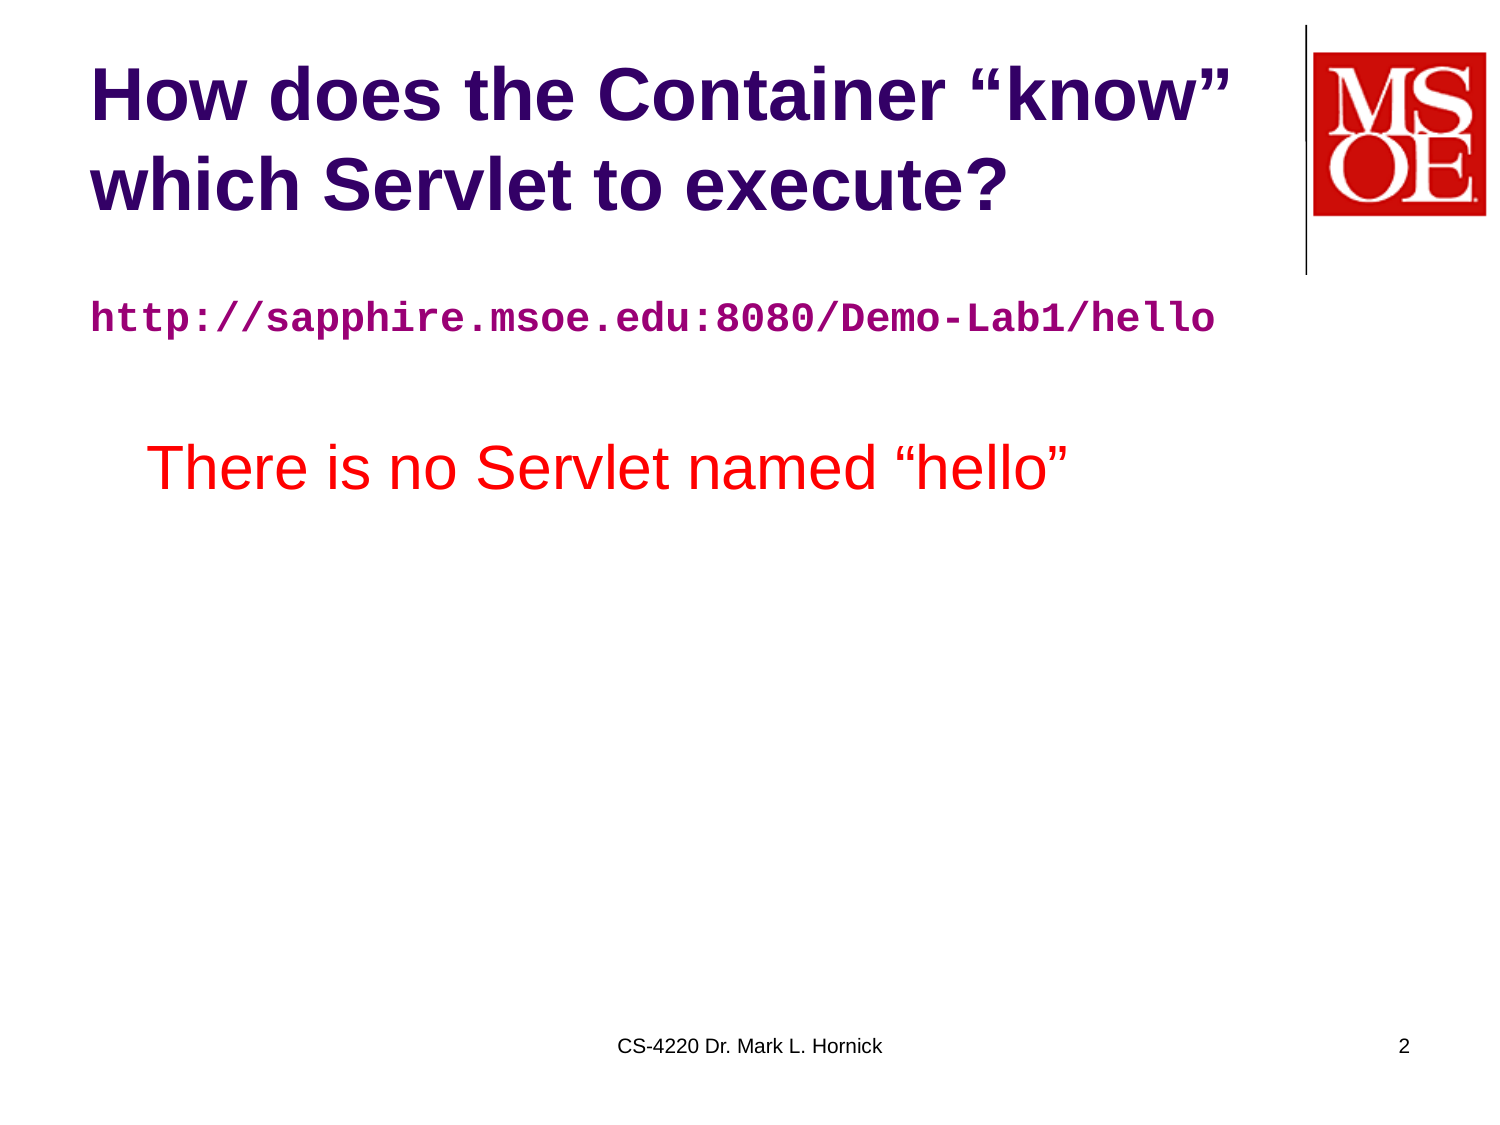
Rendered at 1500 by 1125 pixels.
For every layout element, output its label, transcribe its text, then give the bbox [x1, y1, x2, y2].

picture [1313, 37, 1488, 232]
title How does the Container “know” which Servlet to execute? [74, 19, 1313, 233]
list http://sapphire.msoe.edu:8080/Demo-Lab1/hello There is no Servlet named “hello” [74, 281, 1426, 1006]
footer CS-4220 Dr. Mark L. Hornick [512, 1024, 988, 1101]
slide_number 2 [1074, 1024, 1426, 1101]
